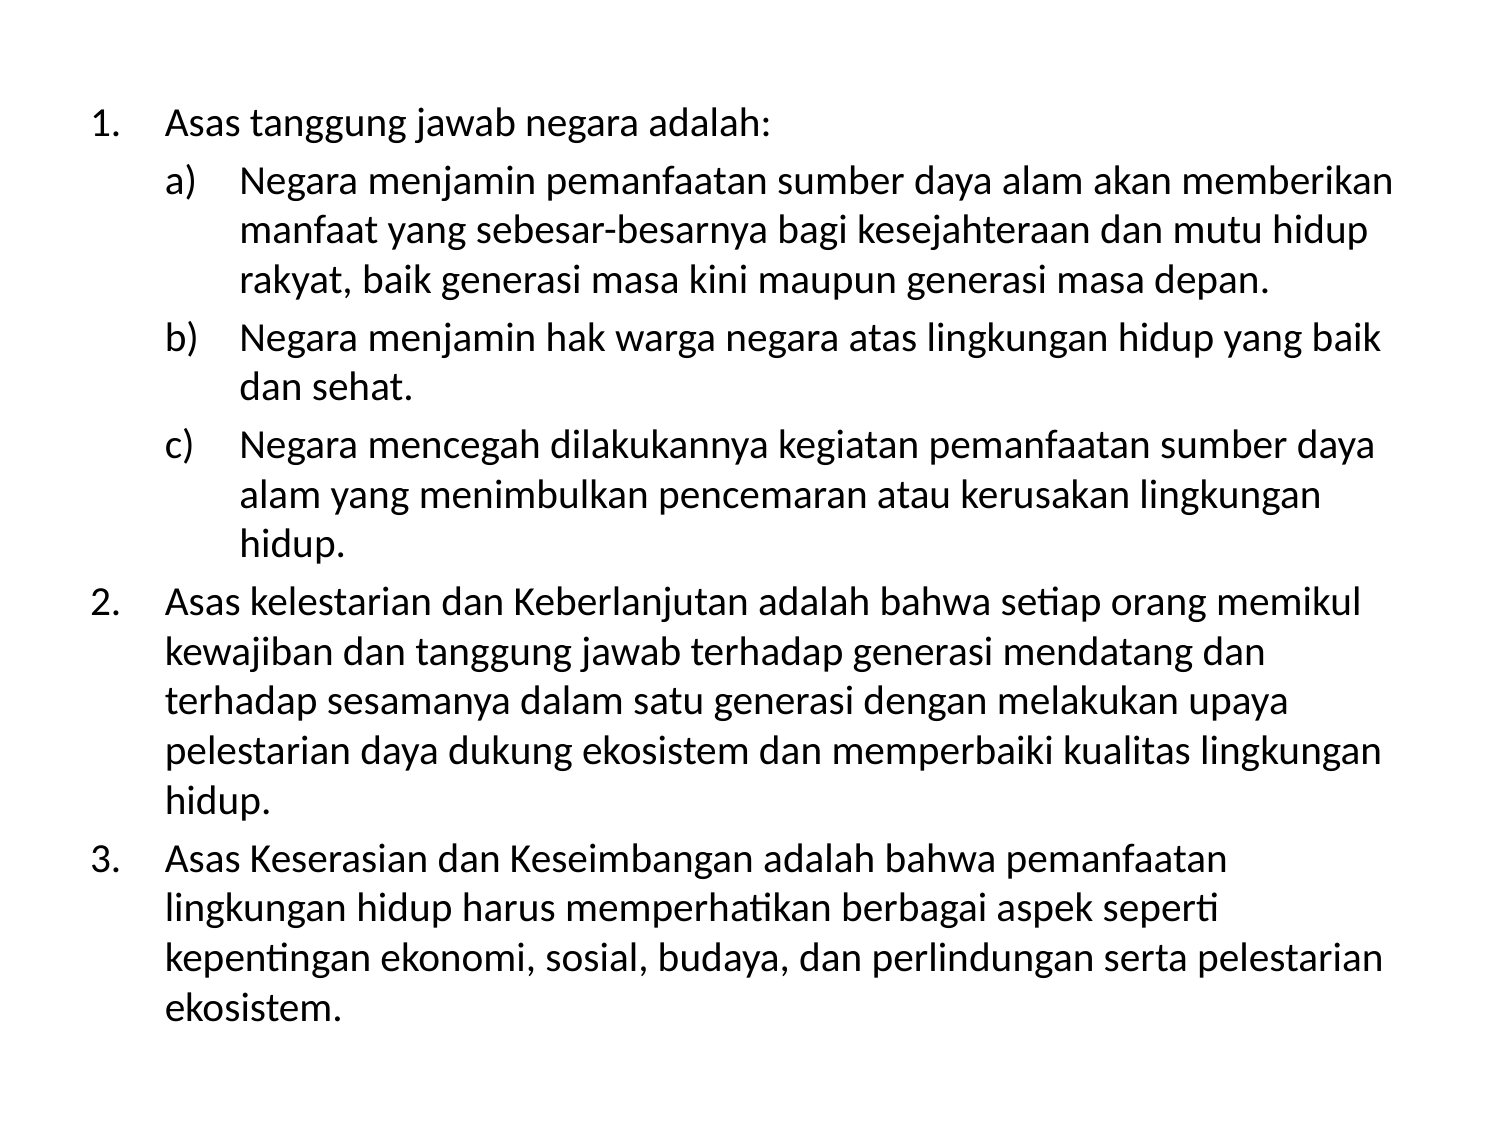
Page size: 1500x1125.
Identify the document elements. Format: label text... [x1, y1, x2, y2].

list Asas tanggung jawab negara adalah: Negara menjamin pemanfaatan sumber daya alam akan memberikan manfaat yang sebesar-besarnya bagi kesejahteraan dan mutu hidup rakyat, baik generasi masa kini maupun generasi masa depan. Negara menjamin hak warga negara atas lingkungan hidup yang baik dan sehat. Negara mencegah dilakukannya kegiatan pemanfaatan sumber daya alam yang menimbulkan pencemaran atau kerusakan lingkungan hidup. Asas kelestarian dan Keberlanjutan adalah bahwa setiap orang memikul kewajiban dan tanggung jawab terhadap generasi mendatang dan terhadap sesamanya dalam satu generasi dengan melakukan upaya pelestarian daya dukung ekosistem dan memperbaiki kualitas lingkungan hidup. Asas Keserasian dan Keseimbangan adalah bahwa pemanfaatan lingkungan hidup harus memperhatikan berbagai aspek seperti kepentingan ekonomi, sosial, budaya, dan perlindungan serta pelestarian ekosistem. [75, 87, 1425, 1075]
